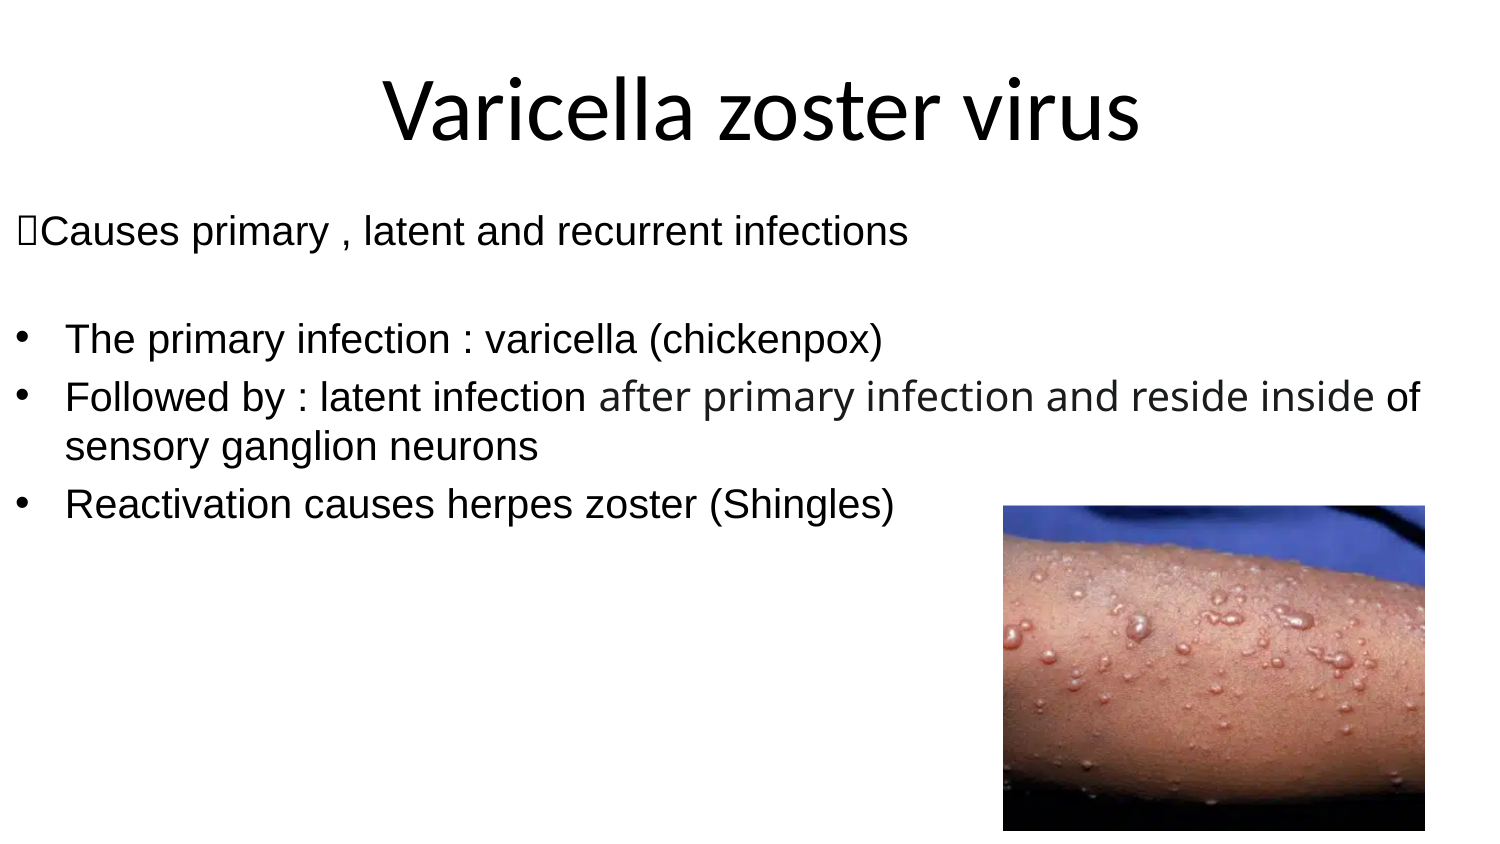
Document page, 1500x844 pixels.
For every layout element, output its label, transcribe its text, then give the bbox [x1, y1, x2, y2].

list Causes primary , latent and recurrent infections The primary infection : varicella (chickenpox) Followed by : latent infection after primary infection and reside inside of sensory ganglion neurons Reactivation causes herpes zoster (Shingles) [0, 196, 1500, 535]
title Varicella zoster virus [75, 33, 1425, 175]
picture [1003, 505, 1426, 831]
